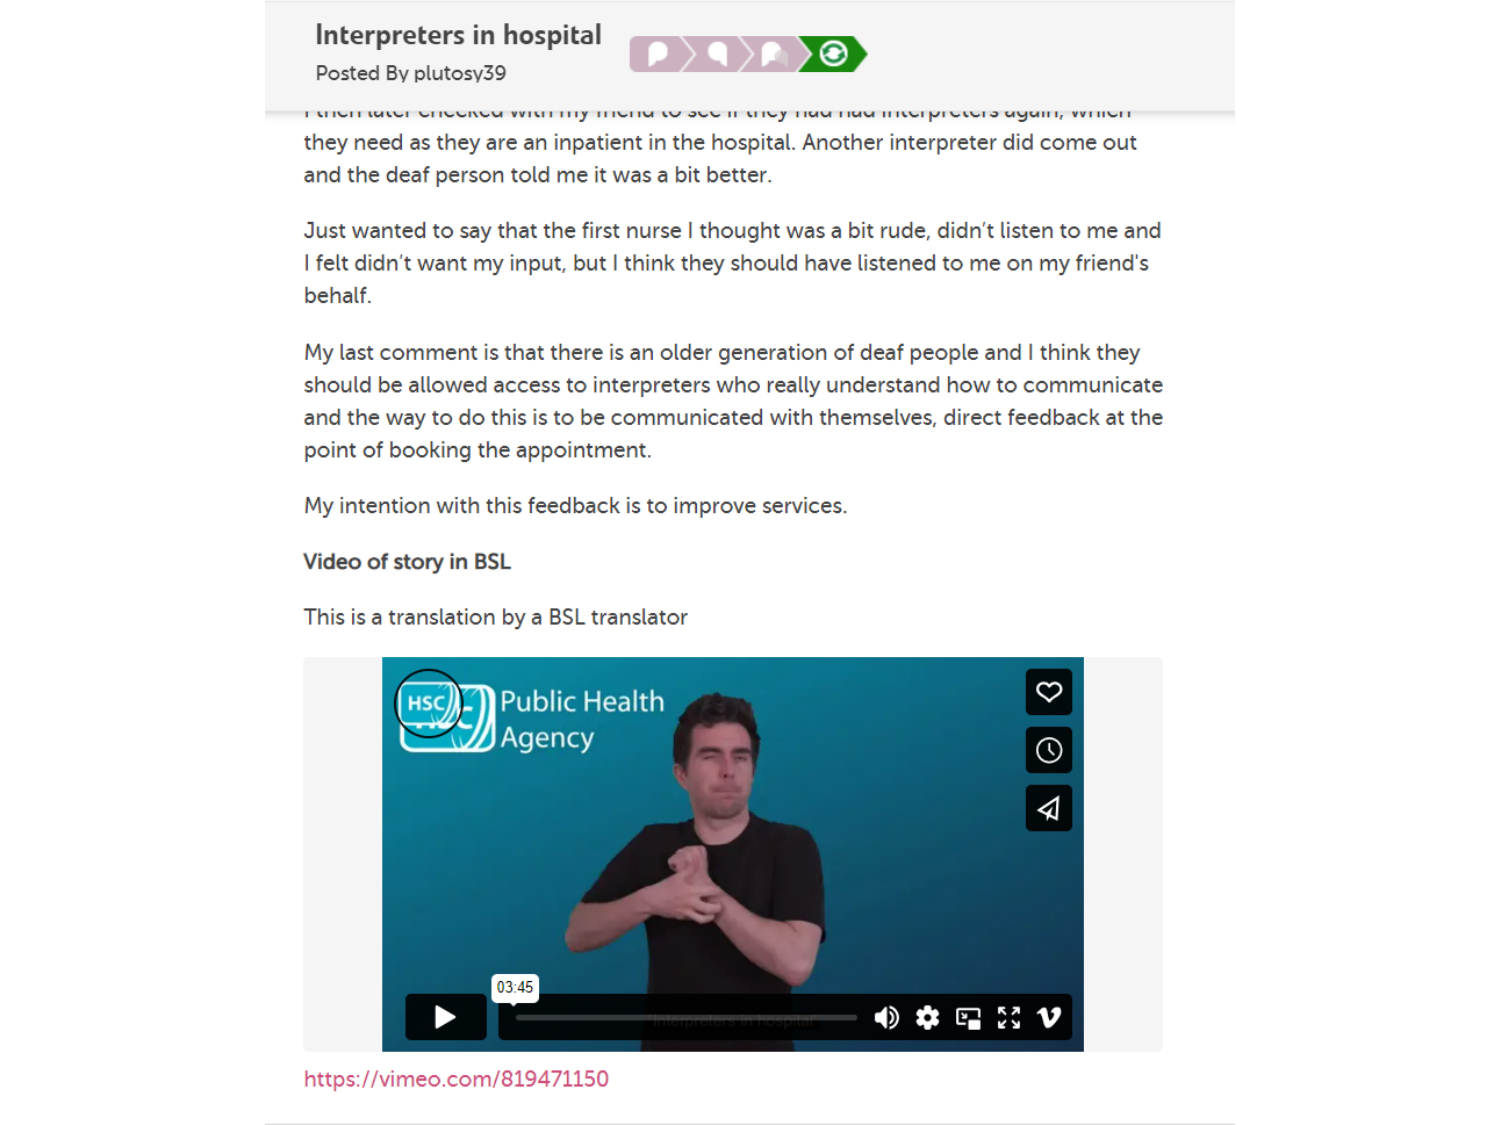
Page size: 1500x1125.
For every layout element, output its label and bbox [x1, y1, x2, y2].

picture [265, 0, 1235, 1125]
